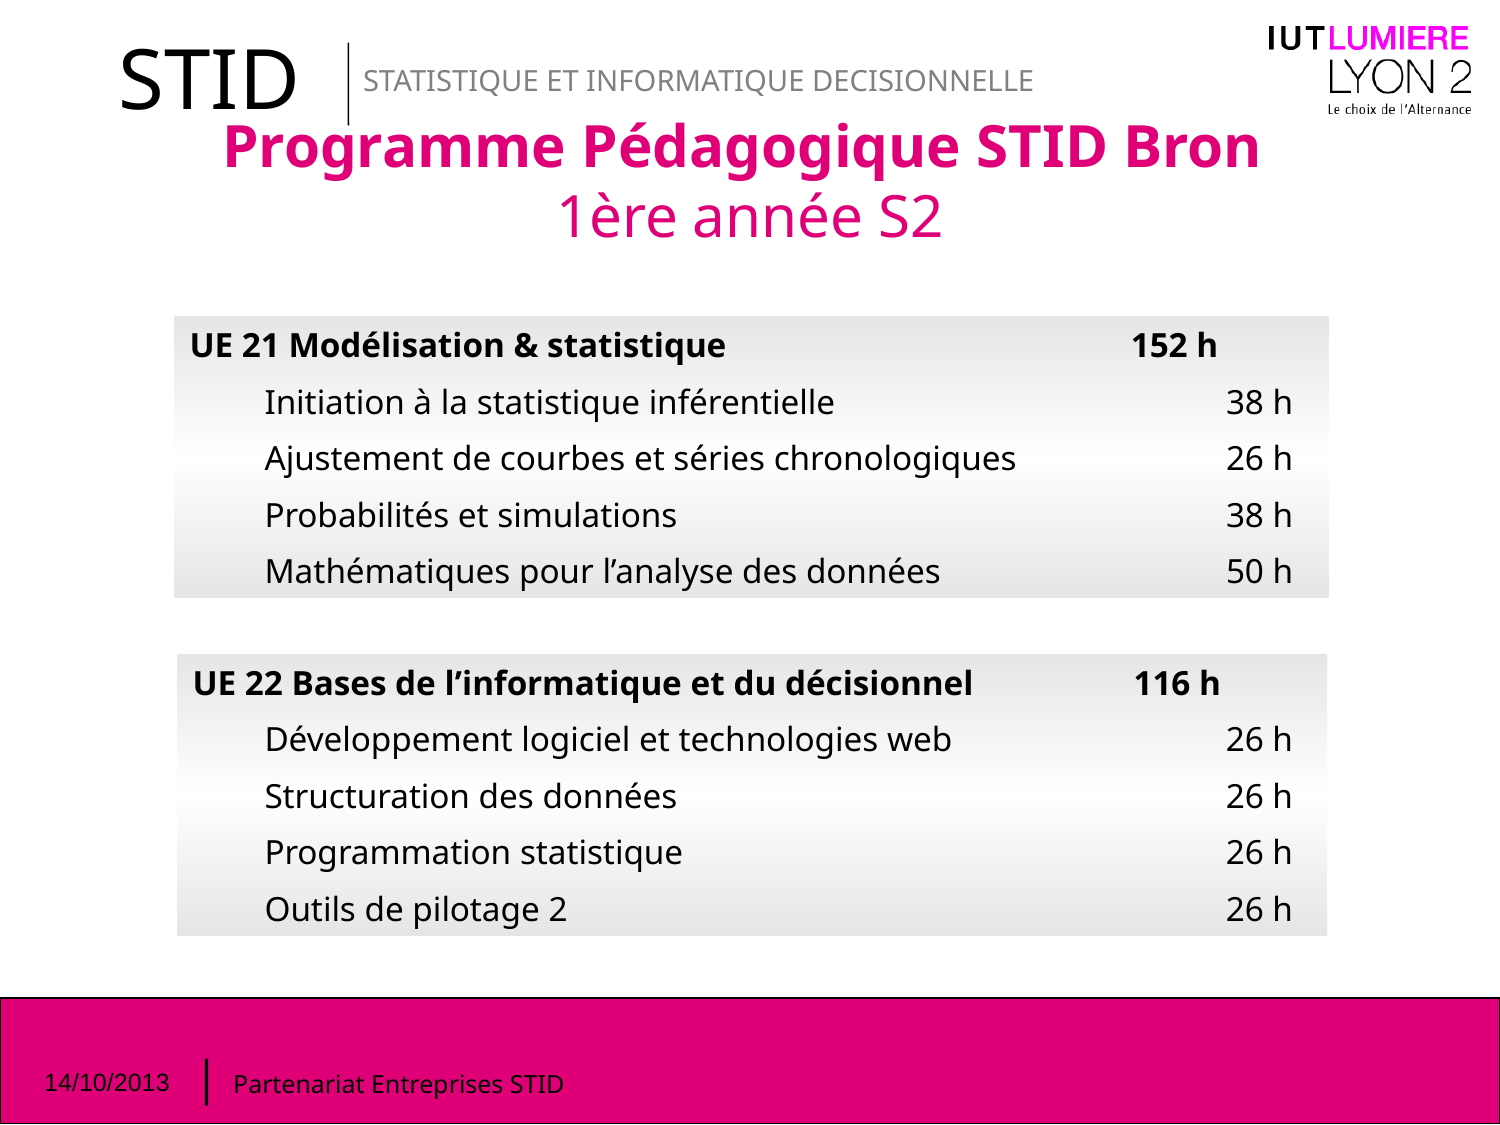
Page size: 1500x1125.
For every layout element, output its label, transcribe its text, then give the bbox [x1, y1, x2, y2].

text_box STID [0, 19, 461, 134]
text_box [0, 997, 1500, 1124]
text_box UE 21 Modélisation & statistique 152 h Initiation à la statistique inférentielle 38 h Ajustement de courbes et séries chronologiques 26 h Probabilités et simulations 38 h Mathématiques pour l’analyse des données 50 h [174, 316, 1329, 598]
text_box STATISTIQUE ET INFORMATIQUE DECISIONNELLE [348, 54, 1264, 105]
text_box Programme Pédagogique STID Bron 1ère année S2 [0, 125, 1500, 234]
picture [1269, 26, 1471, 114]
text_box Partenariat Entreprises STID [218, 1060, 750, 1106]
text_box 14/10/2013 [29, 1058, 195, 1104]
text_box UE 22 Bases de l’informatique et du décisionnel 116 h Développement logiciel et technologies web 26 h Structuration des données 26 h Programmation statistique 26 h Outils de pilotage 2 26 h [177, 654, 1328, 936]
